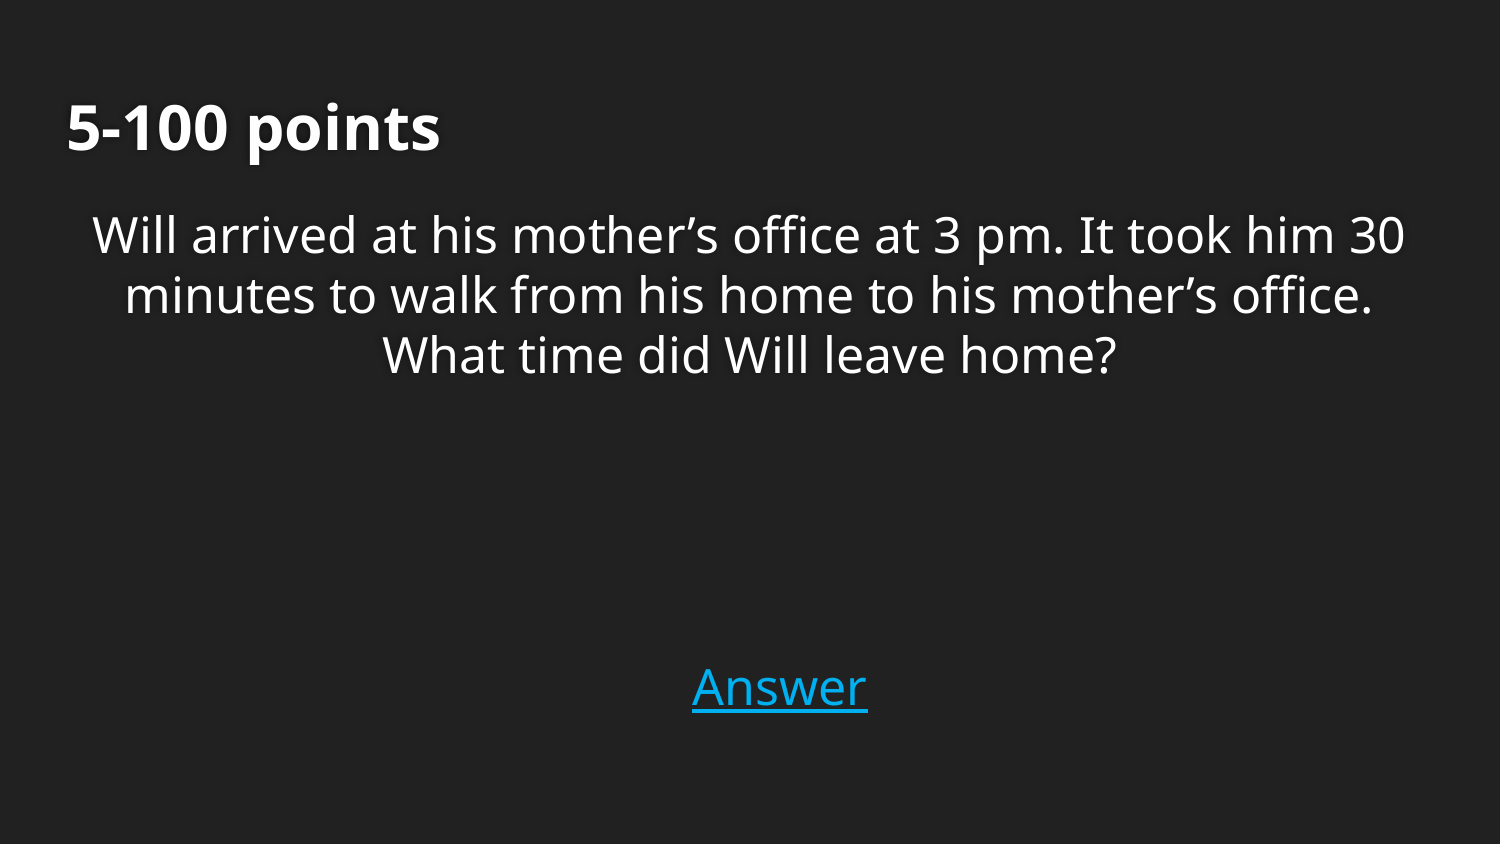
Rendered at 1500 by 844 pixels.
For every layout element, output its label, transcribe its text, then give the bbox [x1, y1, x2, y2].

list Will arrived at his mother’s office at 3 pm. It took him 30 minutes to walk from his home to his mother’s office. What time did Will leave home? [51, 189, 1449, 750]
text_box Answer [601, 640, 959, 735]
title 5-100 points [51, 72, 1449, 167]
